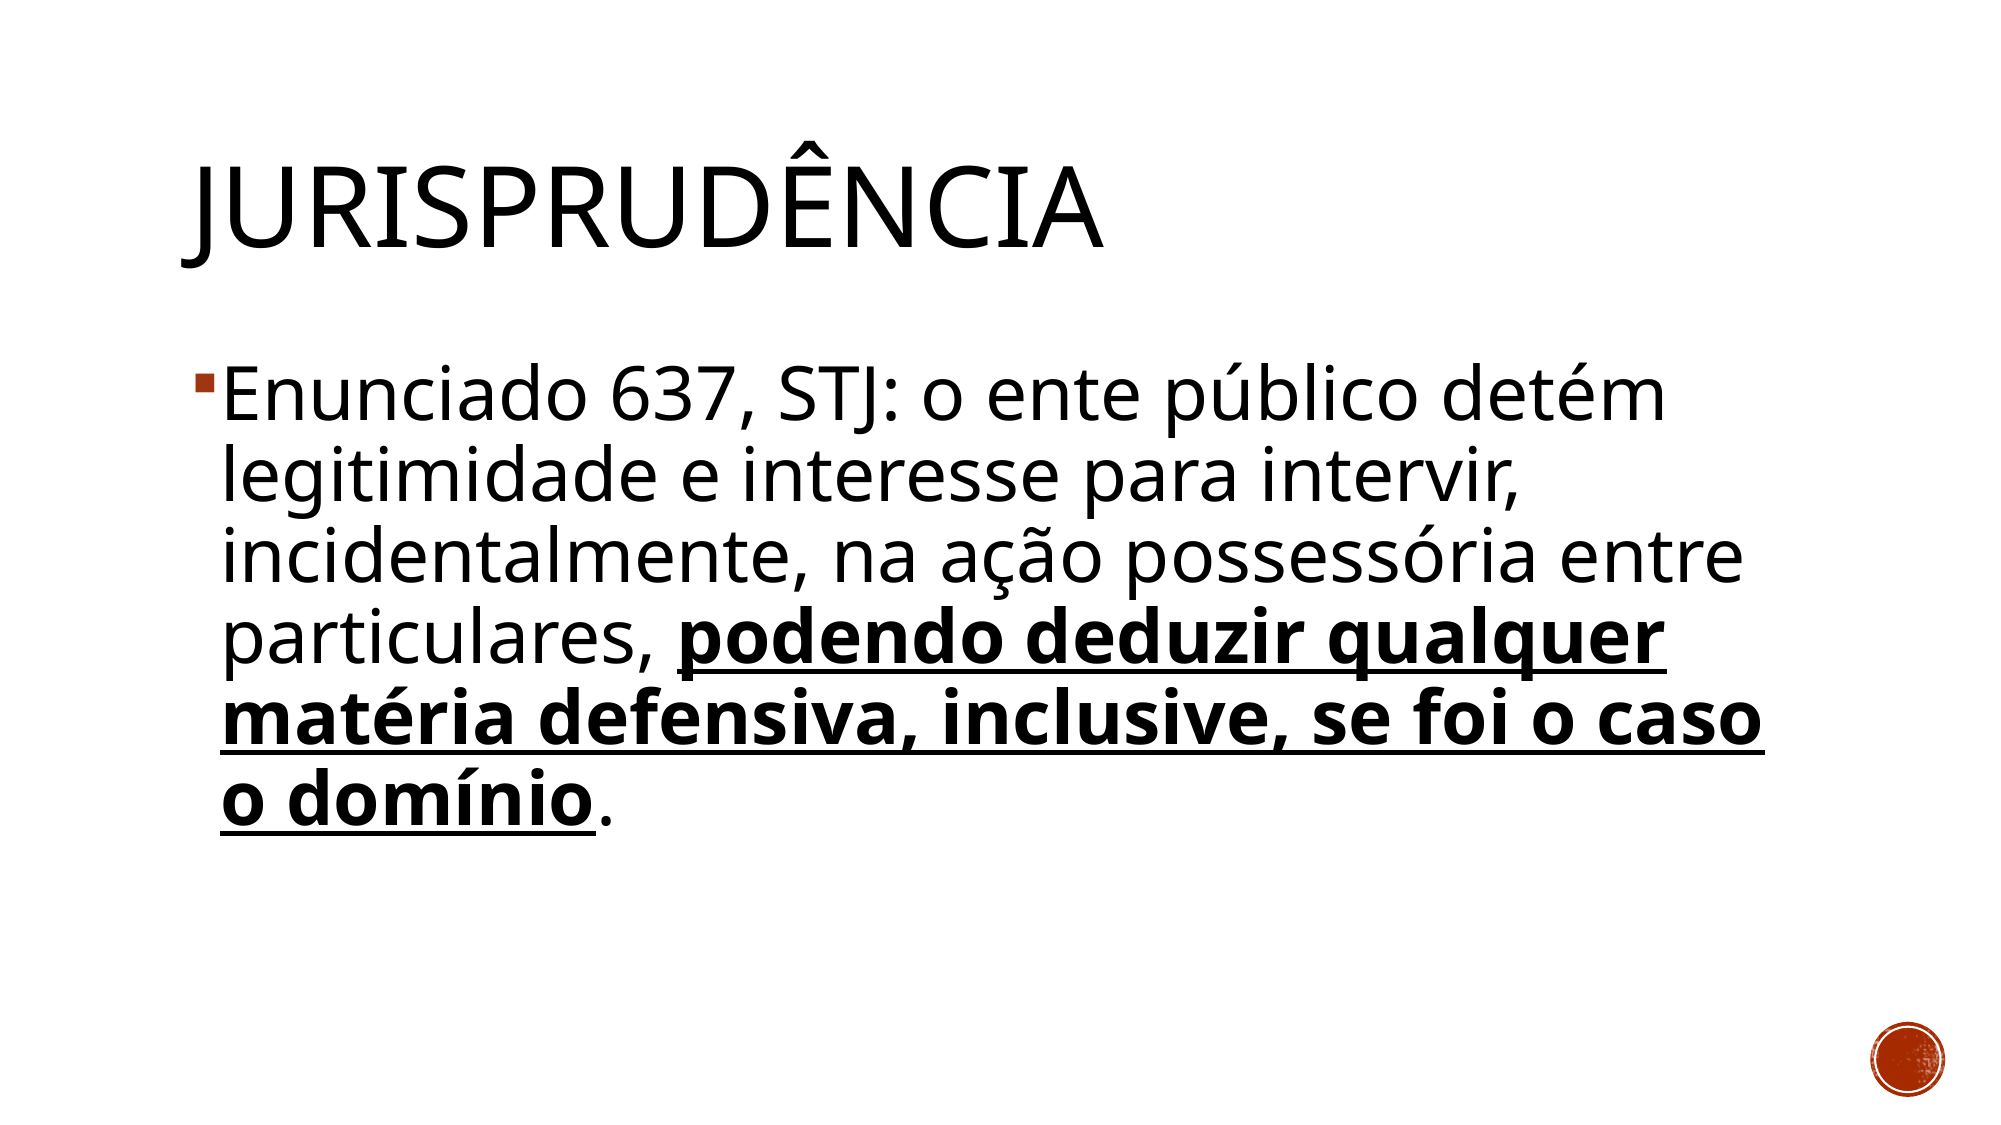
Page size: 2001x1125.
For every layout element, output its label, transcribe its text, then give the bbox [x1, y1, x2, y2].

list Enunciado 637, STJ: o ente público detém legitimidade e interesse para intervir, incidentalmente, na ação possessória entre particulares, podendo deduzir qualquer matéria defensiva, inclusive, se foi o caso o domínio. [175, 348, 1826, 1013]
title jurisprudência [175, 79, 1826, 344]
